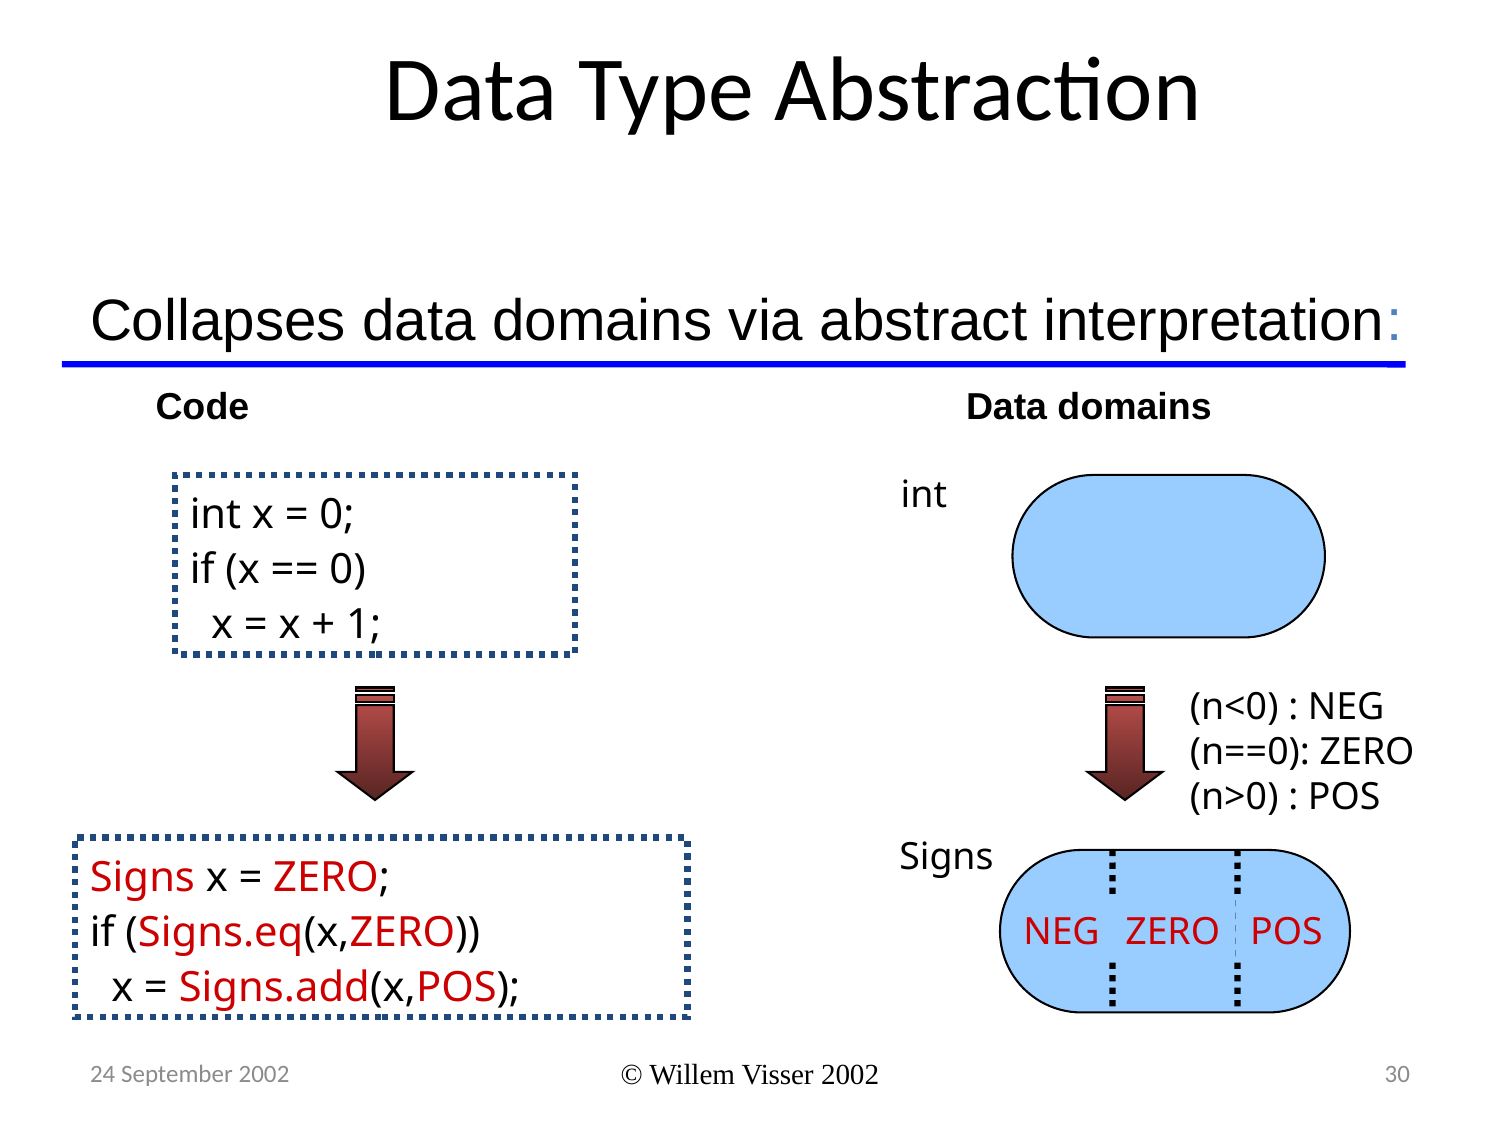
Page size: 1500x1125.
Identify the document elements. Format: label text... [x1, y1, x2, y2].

slide_number 30 [1074, 1042, 1425, 1103]
text_box Collapses data domains via abstract interpretation: [75, 275, 1418, 360]
text_box Data domains [951, 374, 1227, 435]
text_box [874, 674, 1500, 1013]
text_box int x = 0; if (x == 0) x = x + 1; [174, 474, 575, 655]
footer © Willem Visser 2002 [512, 1042, 988, 1103]
text_box [1012, 474, 1325, 638]
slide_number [75, 1042, 425, 1103]
text_box Code [140, 374, 265, 435]
title Data Type Abstraction [324, 0, 1263, 188]
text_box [74, 687, 688, 1024]
text_box int [885, 462, 963, 523]
